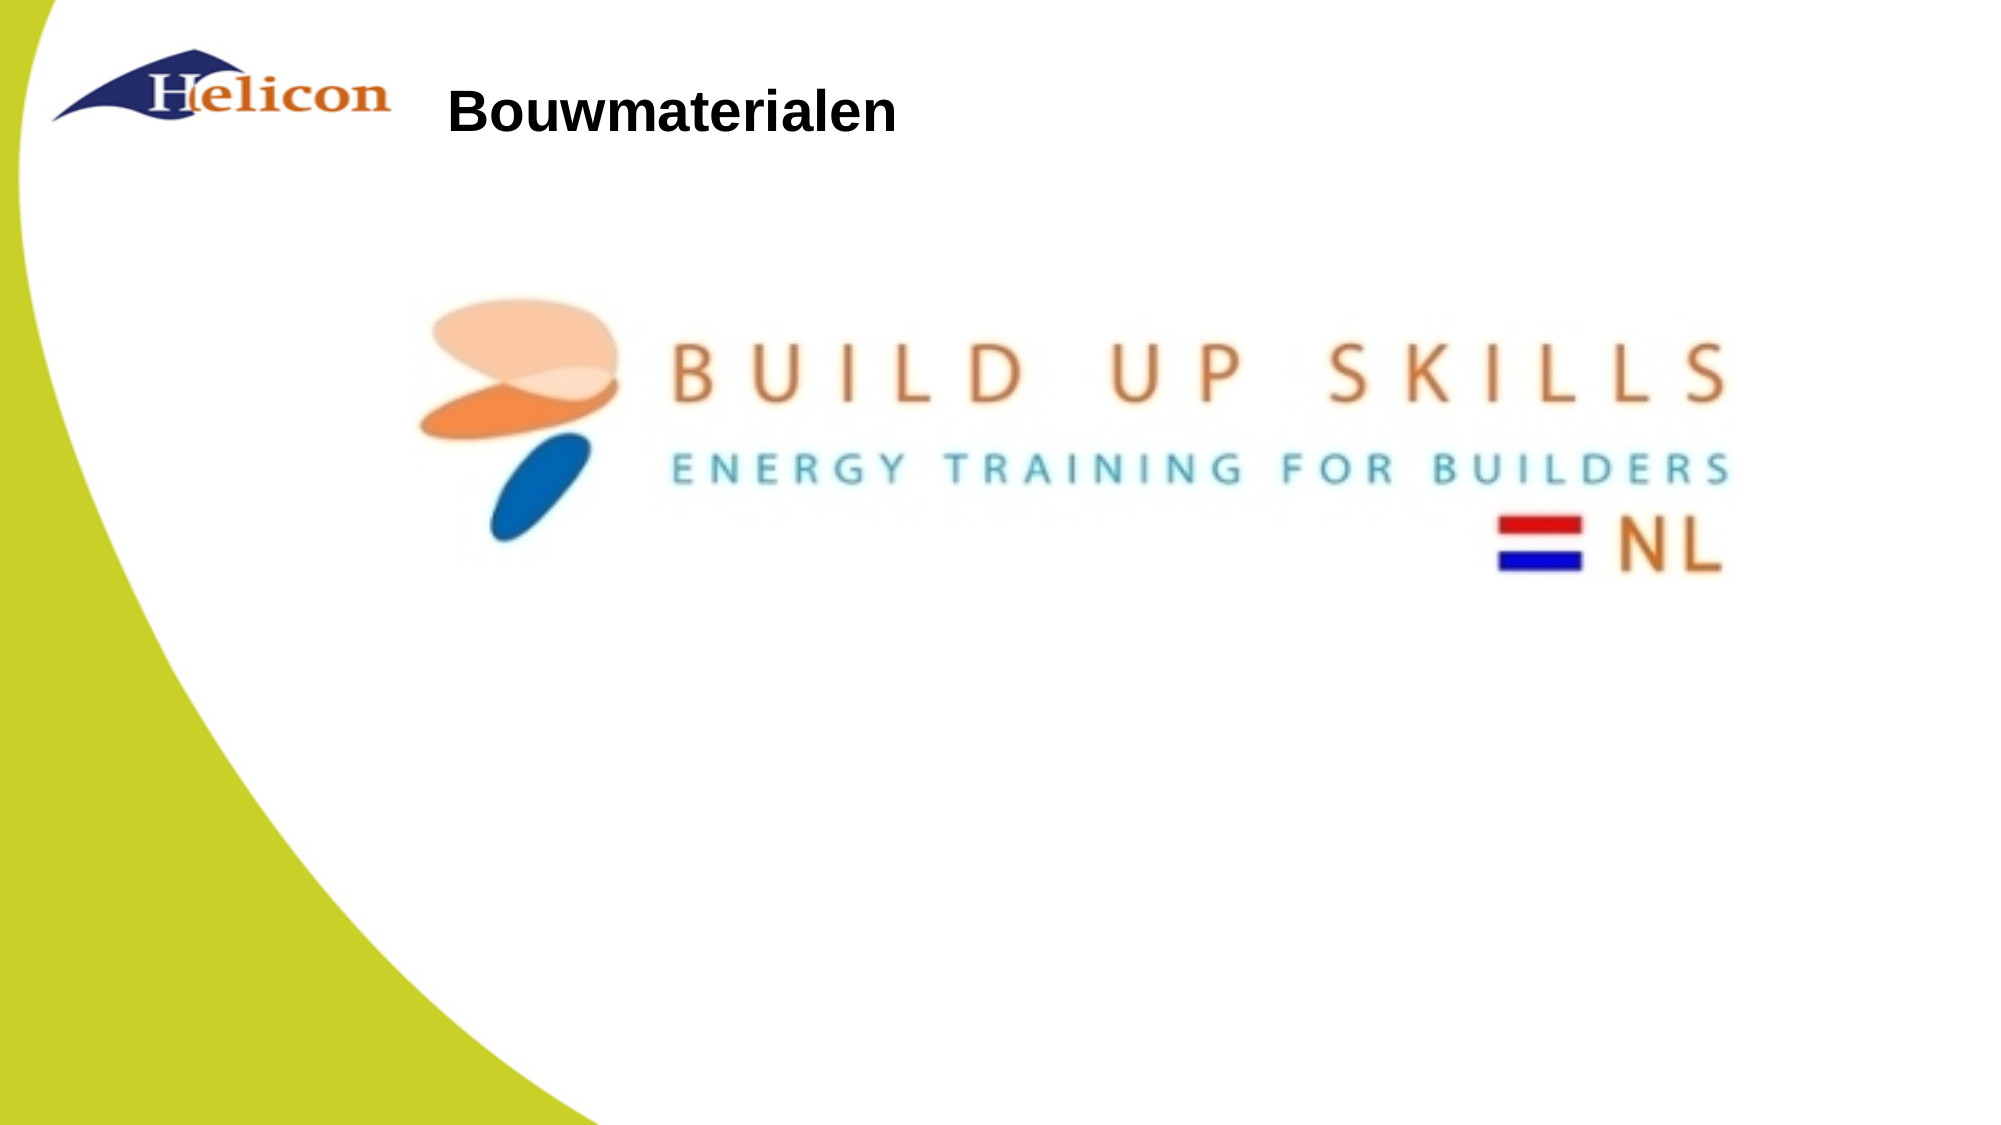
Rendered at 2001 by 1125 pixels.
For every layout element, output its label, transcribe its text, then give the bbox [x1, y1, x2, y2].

title Bouwmaterialen [432, 54, 1887, 161]
picture [0, 0, 2000, 1125]
